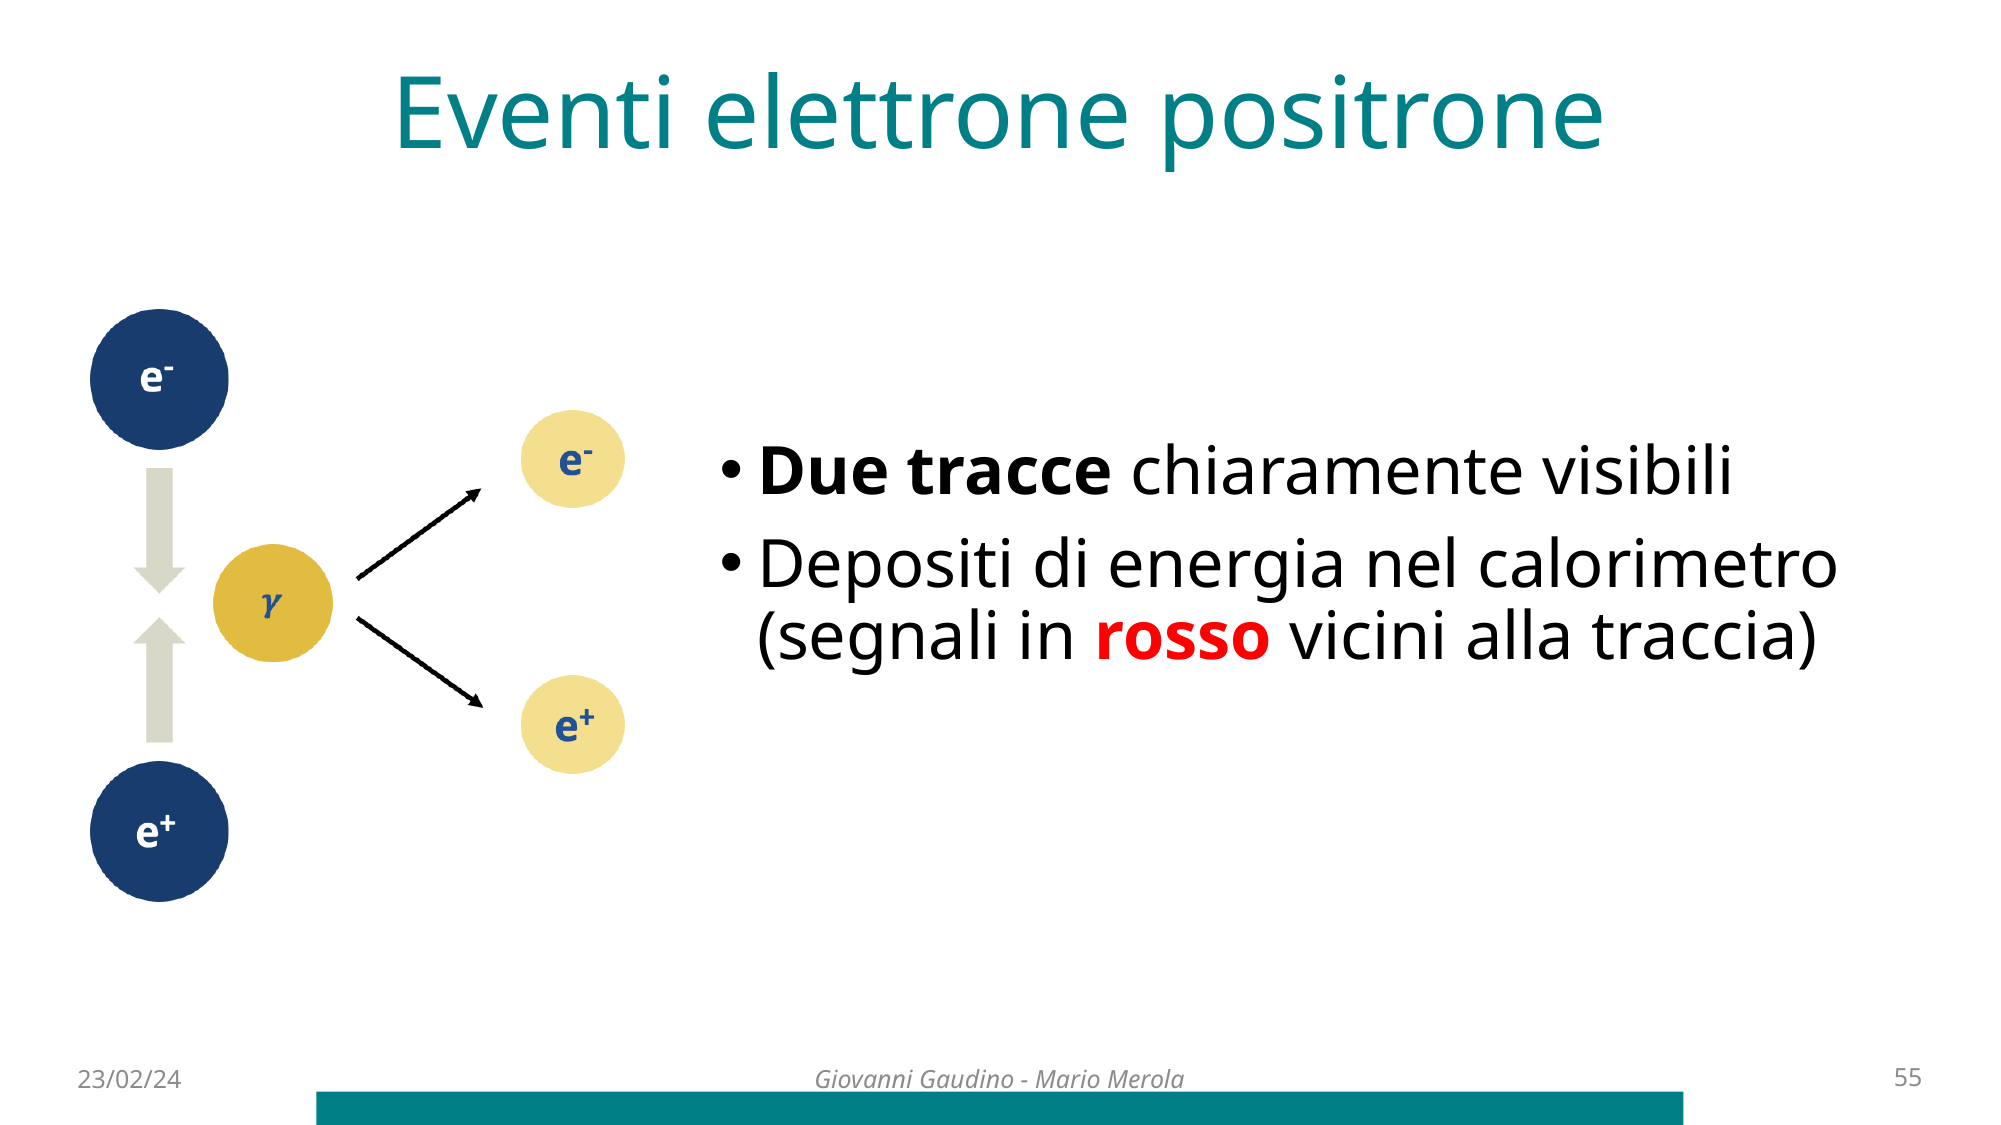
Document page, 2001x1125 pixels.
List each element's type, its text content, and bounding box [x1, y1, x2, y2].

picture [46, 281, 661, 920]
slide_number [62, 1046, 250, 1110]
text_box Eventi elettrone positrone [211, 54, 1789, 178]
slide_number 55 [1812, 1046, 1938, 1110]
text_box [315, 1091, 1685, 1125]
footer Giovanni Gaudino - Mario Merola [453, 1046, 1547, 1091]
list Due tracce chiaramente visibili Depositi di energia nel calorimetro (segnali in rosso vicini alla traccia) [704, 328, 1924, 1047]
